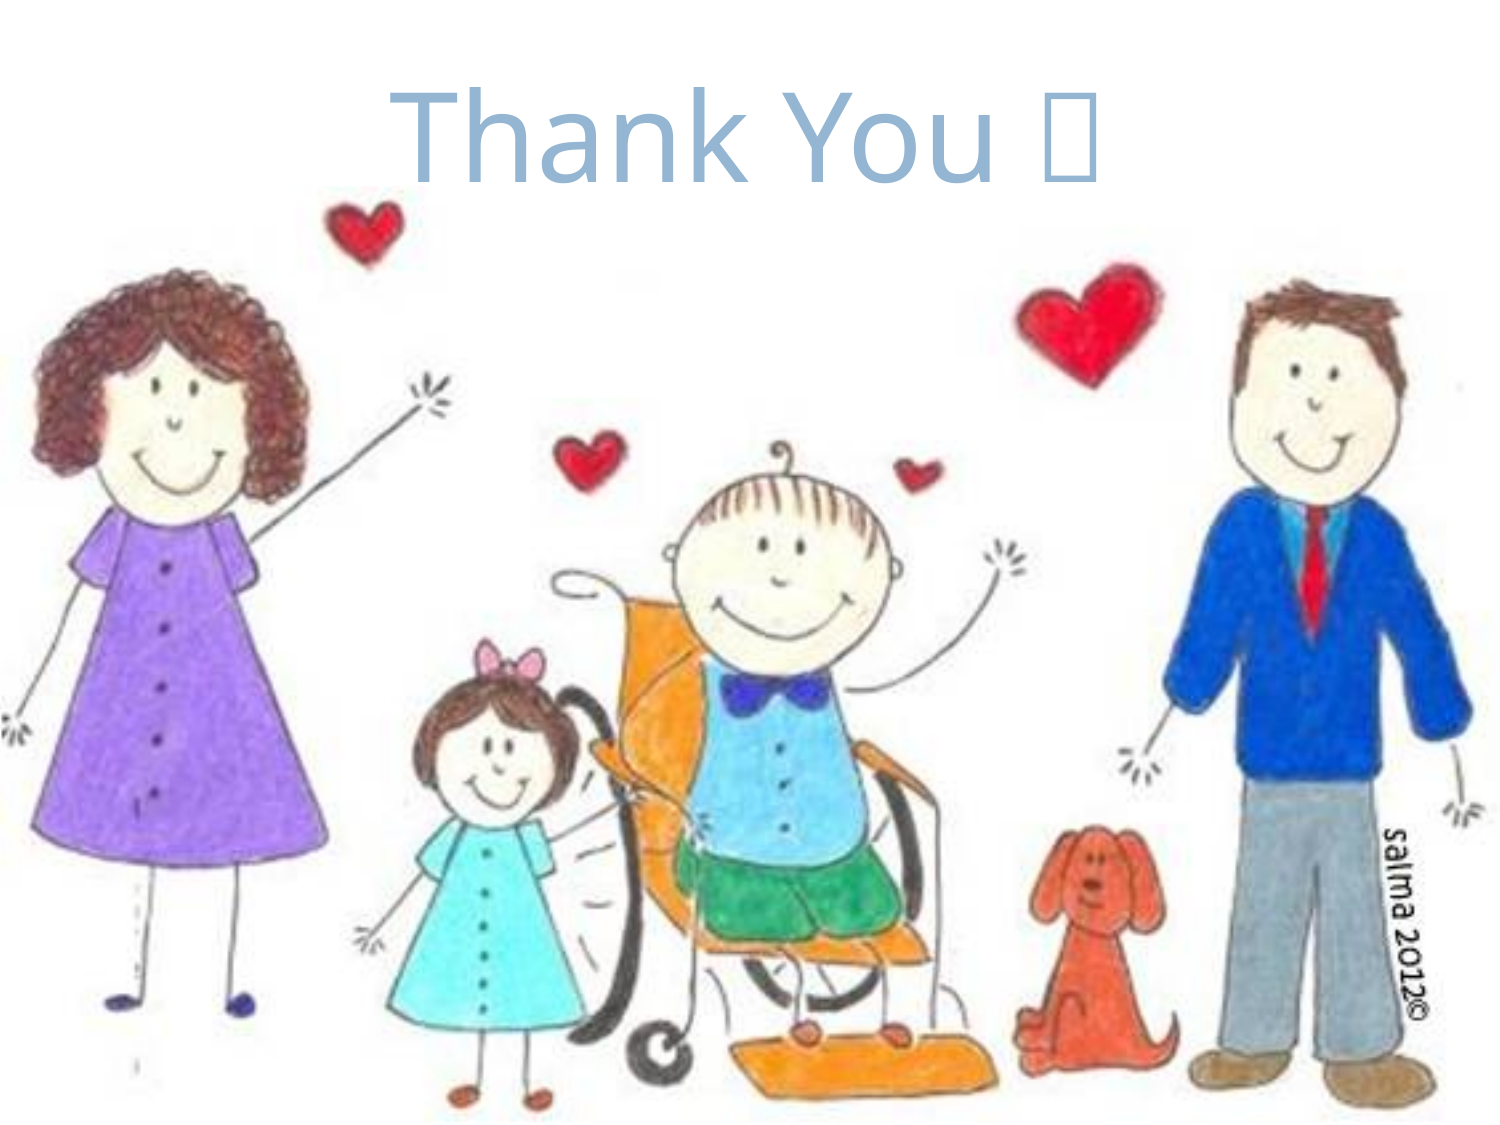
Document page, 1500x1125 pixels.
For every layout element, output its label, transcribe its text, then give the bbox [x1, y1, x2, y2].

text_box Thank You  [75, 49, 1375, 185]
picture [0, 185, 1500, 1125]
